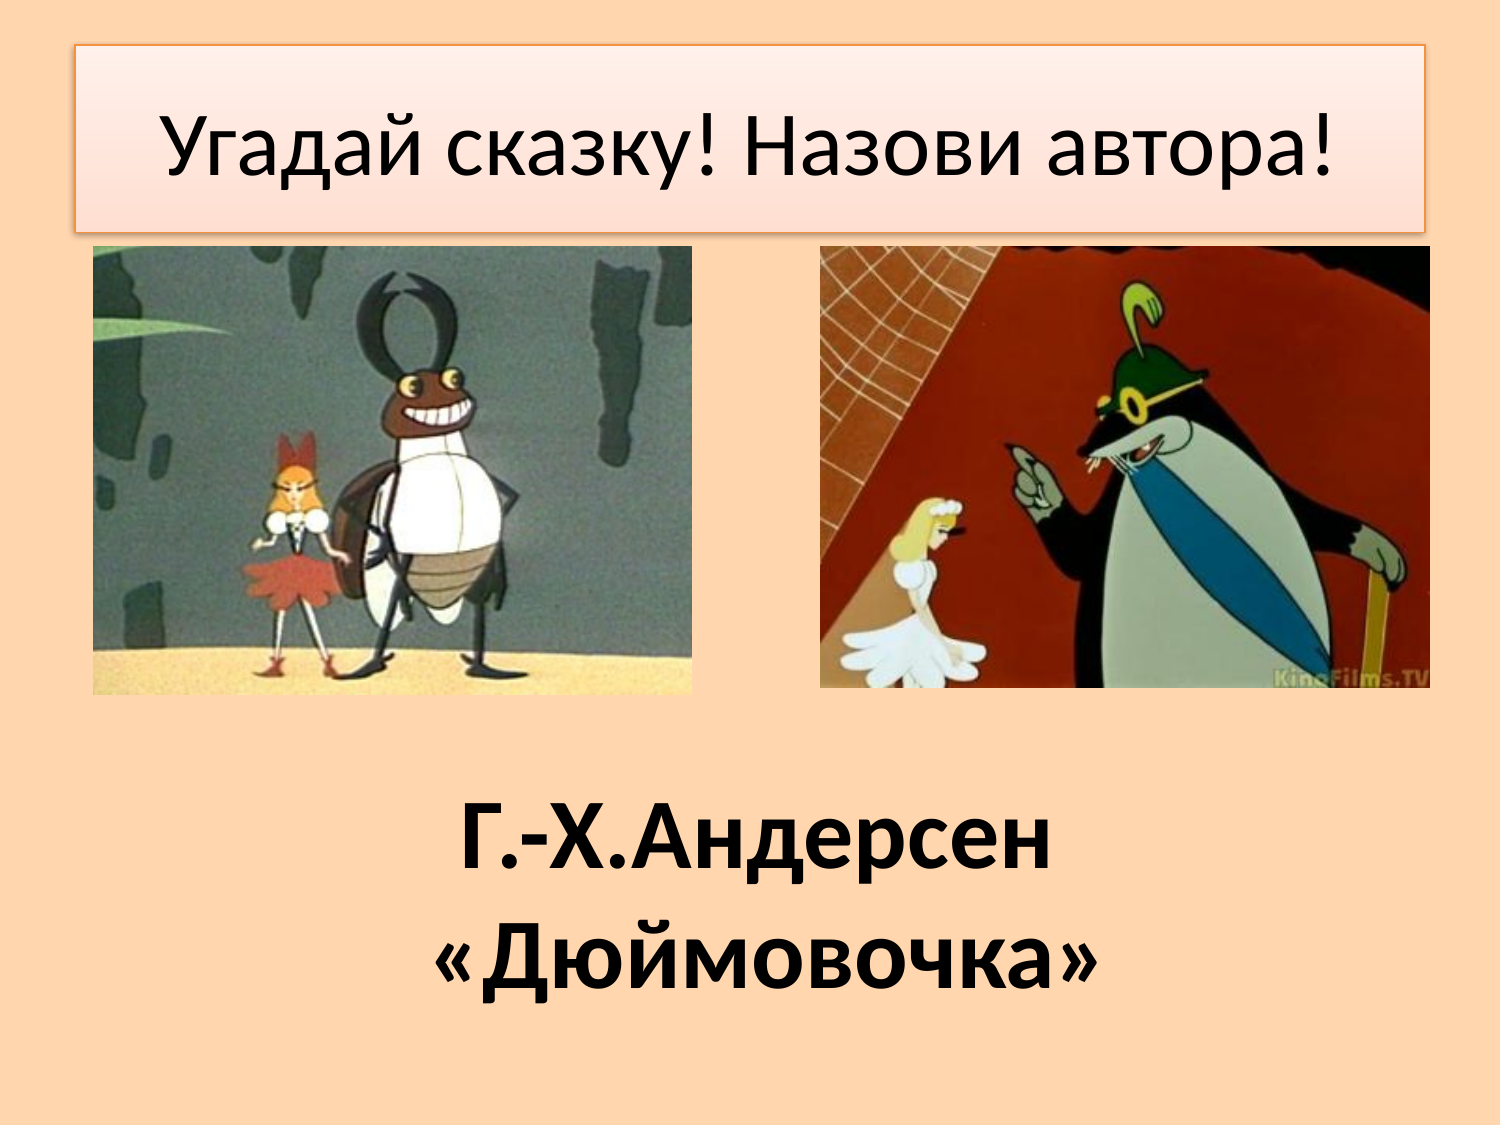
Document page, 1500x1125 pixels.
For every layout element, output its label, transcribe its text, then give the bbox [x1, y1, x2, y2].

text_box Г.-Х.Андерсен «Дюймовочка» [413, 761, 1124, 1017]
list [93, 245, 692, 695]
picture [820, 245, 1430, 689]
title Угадай сказку! Назови автора! [74, 44, 1426, 233]
